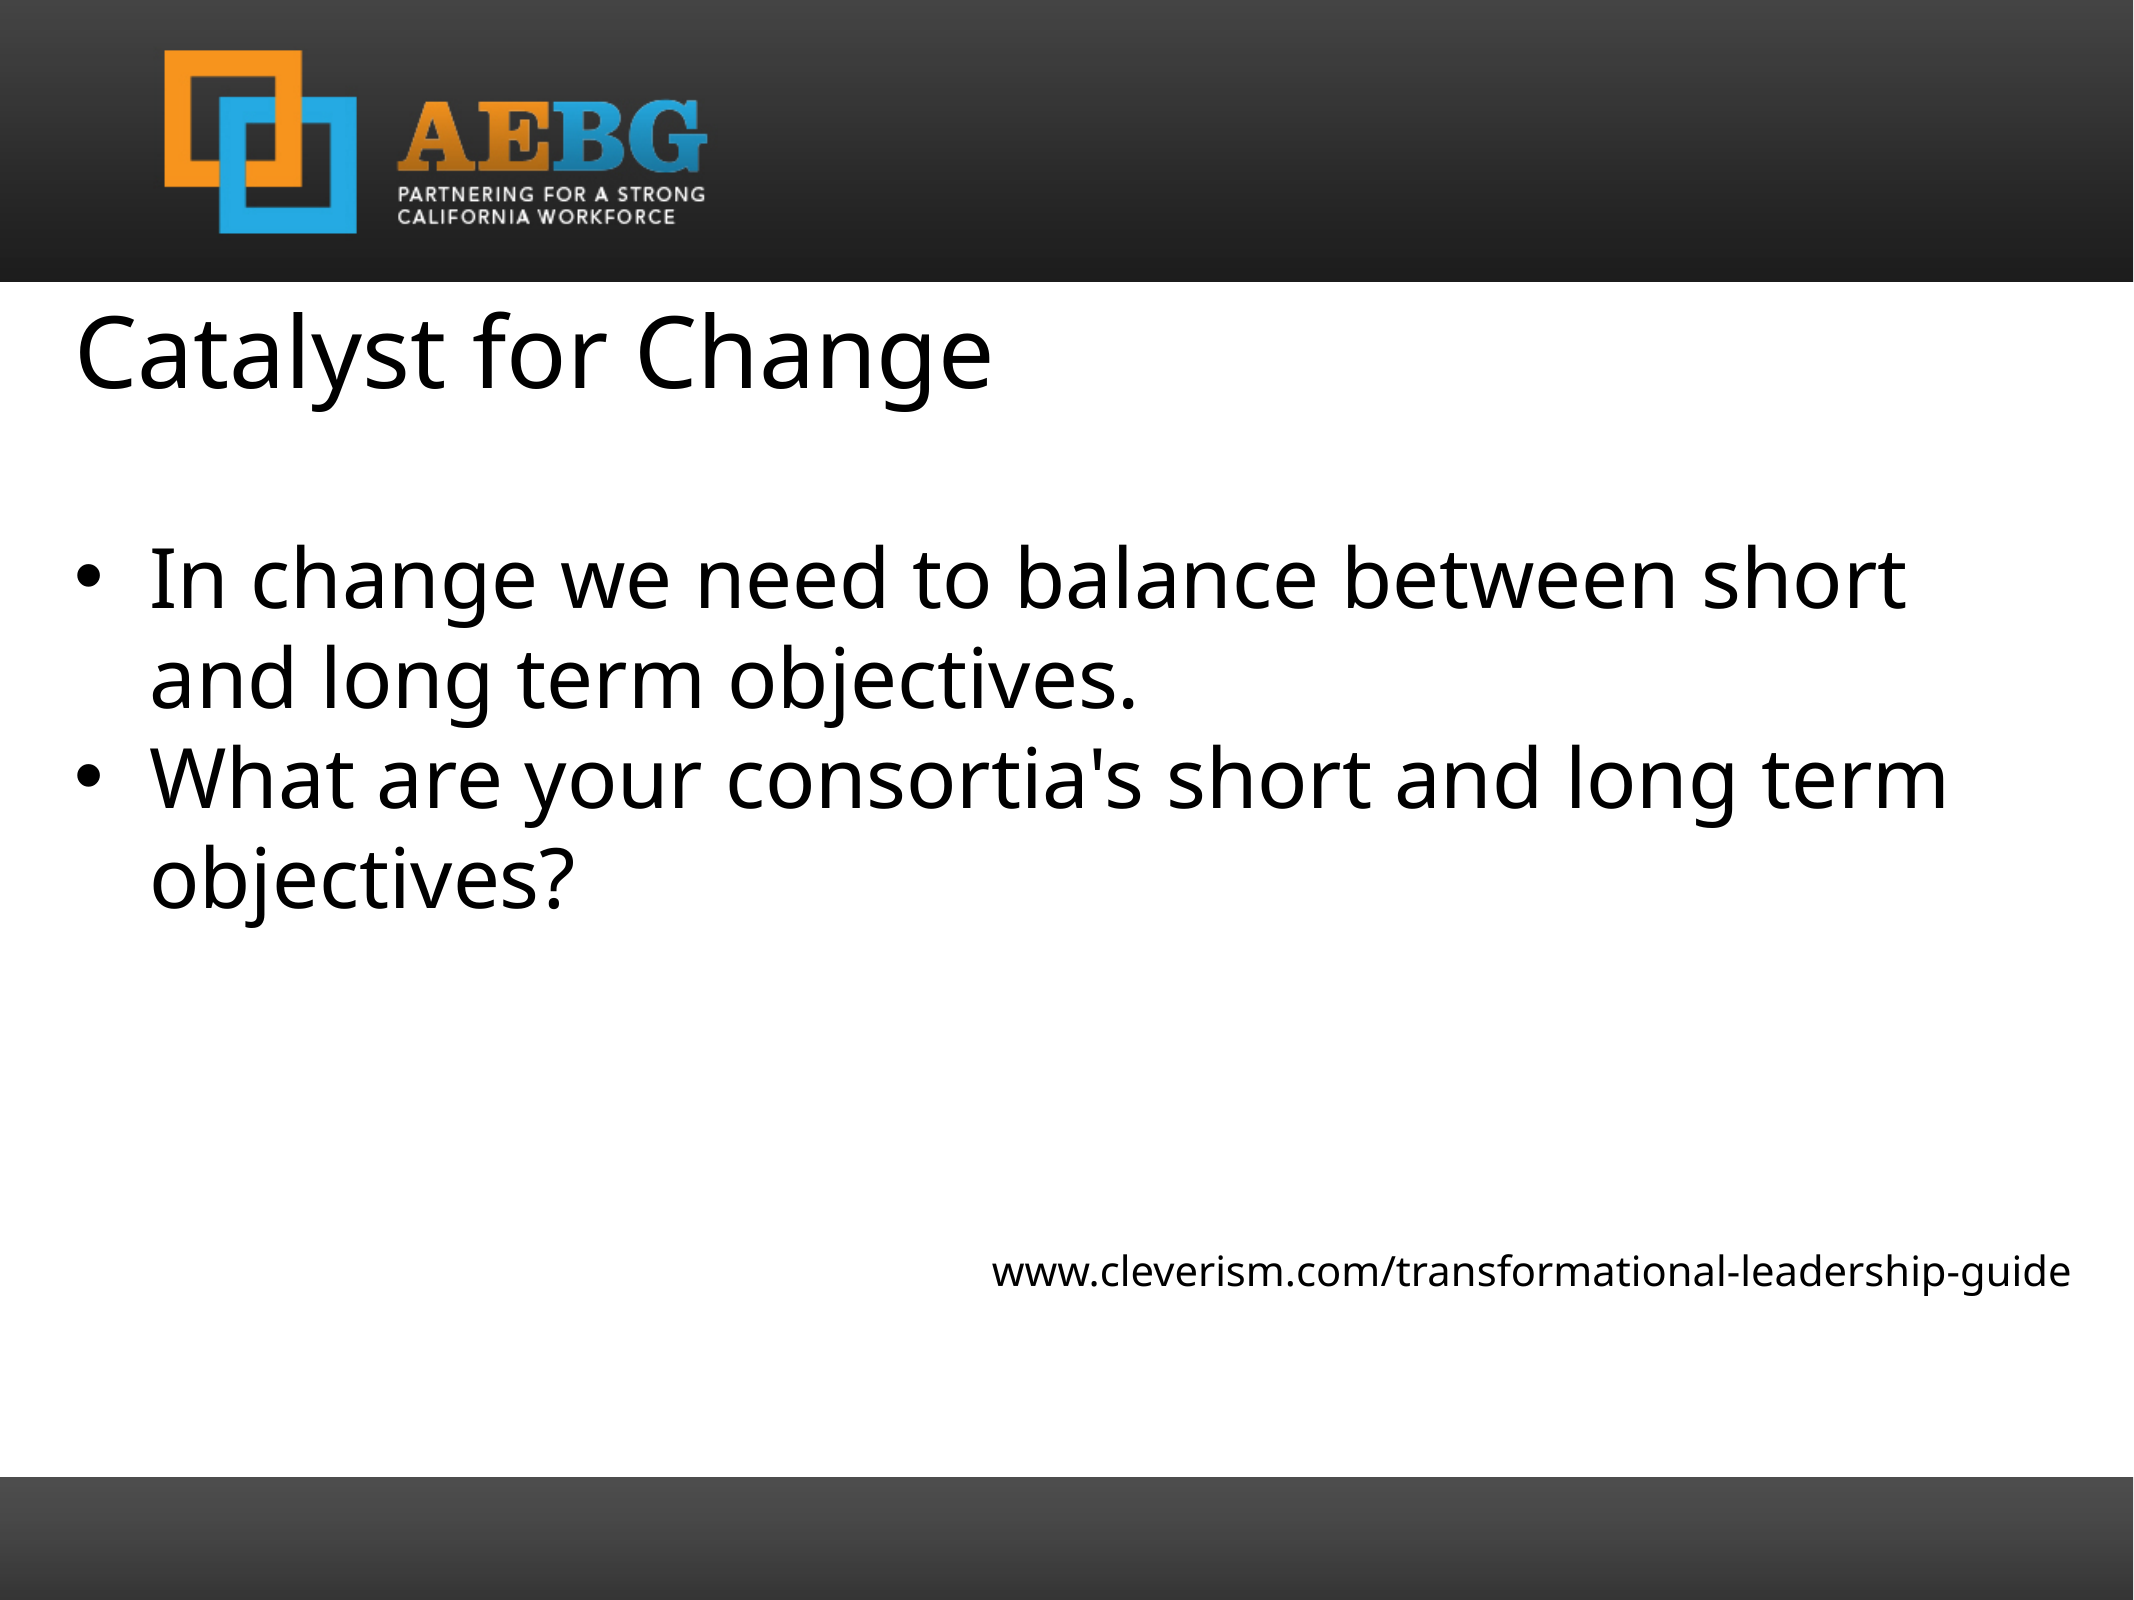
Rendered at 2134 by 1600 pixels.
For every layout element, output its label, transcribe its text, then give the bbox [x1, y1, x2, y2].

picture [0, 1477, 2134, 1600]
picture [0, 0, 2134, 282]
list Catalyst for Change [60, 281, 2028, 465]
list In change we need to balance between short and long term objectives. What are your consortia's short and long term objectives? www.cleverism.com/transformational-leadership-guide [59, 517, 2087, 1447]
